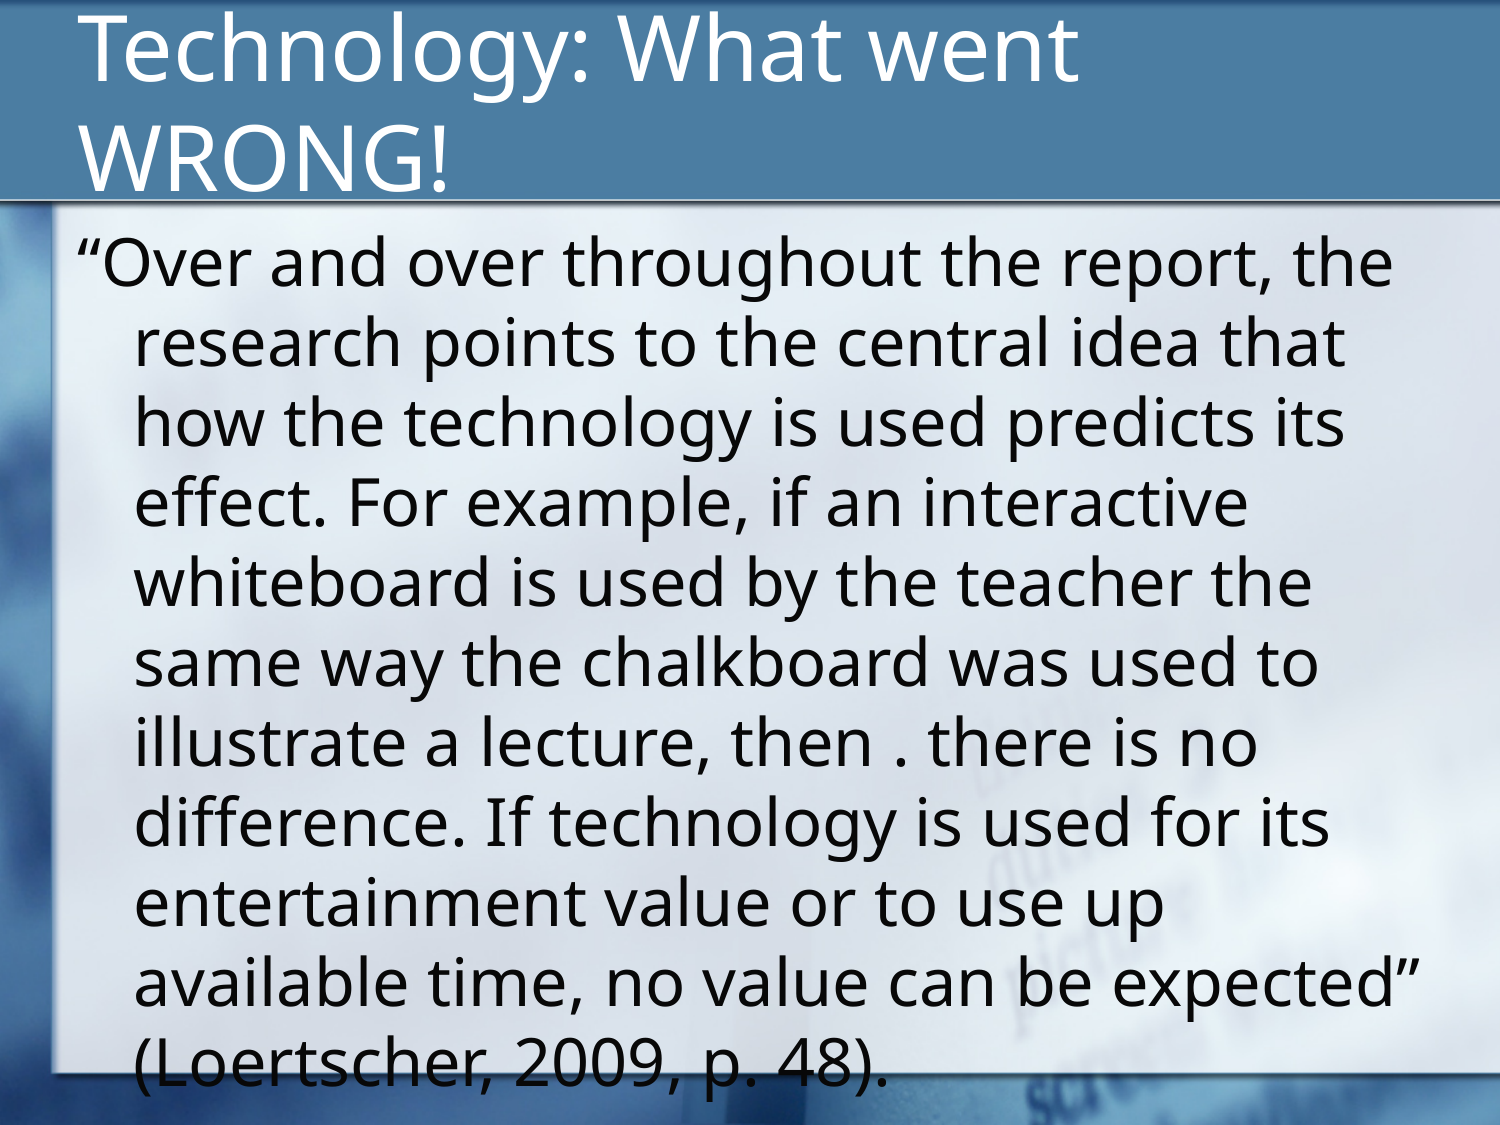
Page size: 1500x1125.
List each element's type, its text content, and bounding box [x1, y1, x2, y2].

picture [0, 0, 1500, 1125]
list “Over and over throughout the report, the research points to the central idea that how the technology is used predicts its effect. For example, if an interactive whiteboard is used by the teacher the same way the chalkboard was used to illustrate a lecture, then . there is no difference. If technology is used for its entertainment value or to use up available time, no value can be expected” (Loertscher, 2009, p. 48). [62, 212, 1463, 1076]
title Technology: What went WRONG! [62, 12, 1462, 188]
